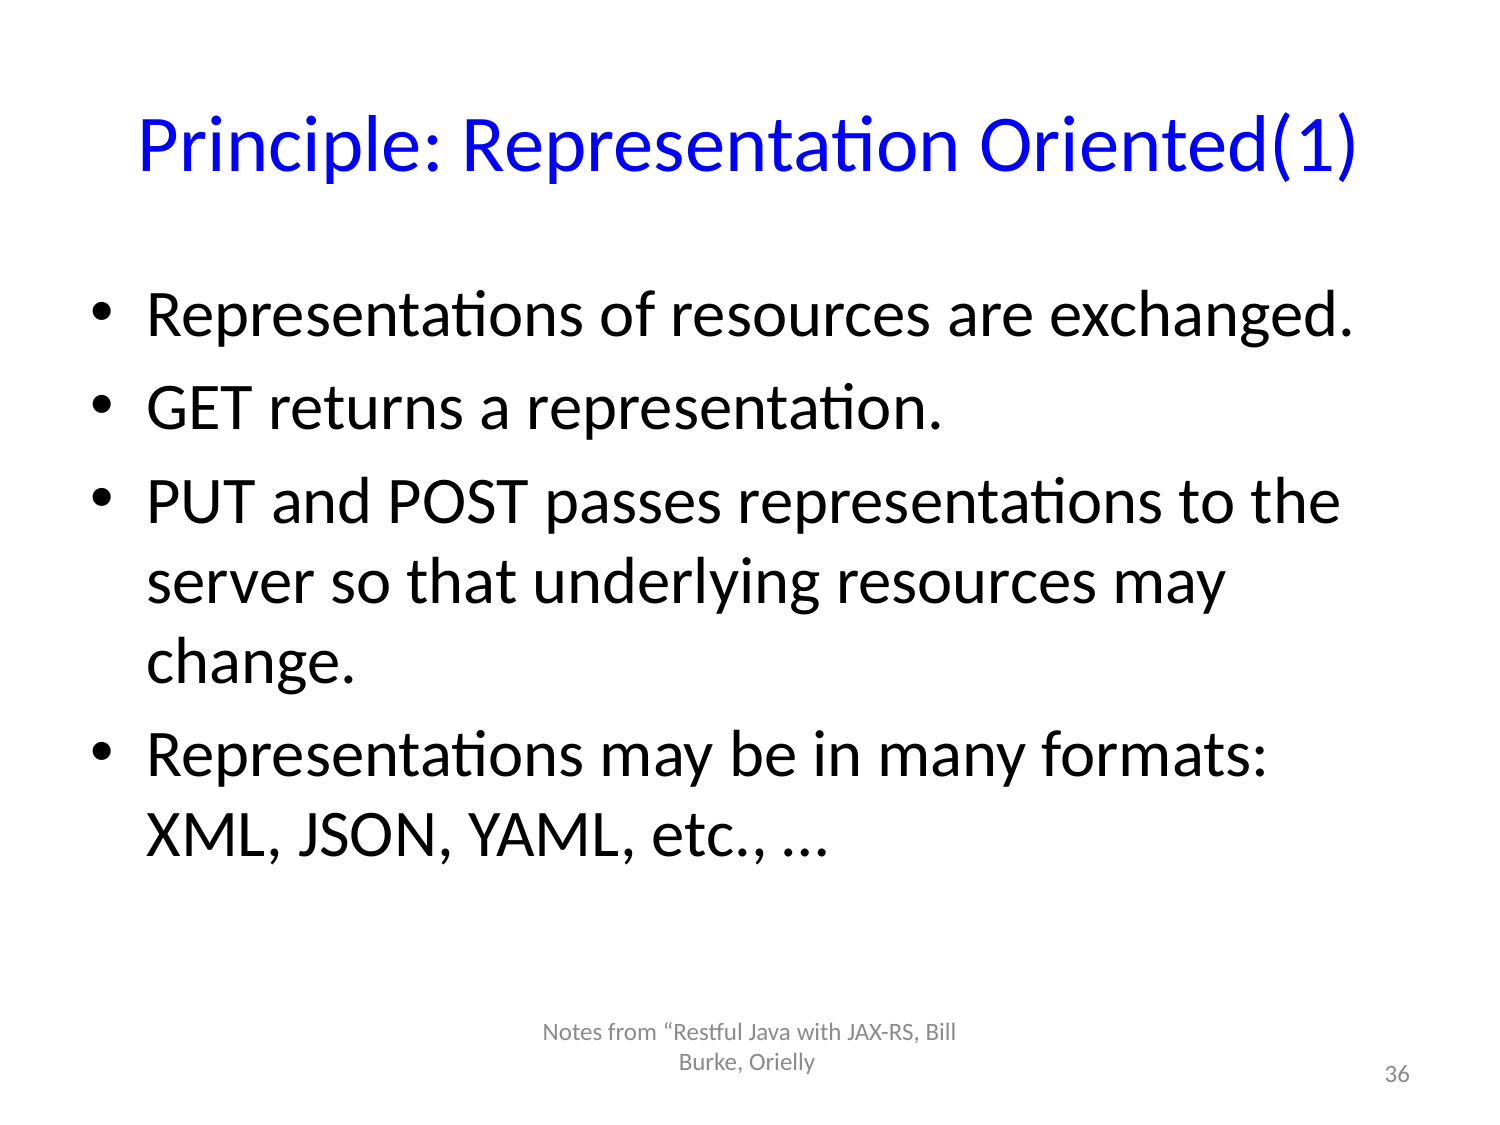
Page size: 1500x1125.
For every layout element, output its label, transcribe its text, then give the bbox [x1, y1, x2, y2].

slide_number 36 [1074, 1042, 1425, 1103]
title Principle: Representation Oriented(1) [75, 45, 1425, 233]
list Representations of resources are exchanged. GET returns a representation. PUT and POST passes representations to the server so that underlying resources may change. Representations may be in many formats: XML, JSON, YAML, etc., … [75, 262, 1425, 1005]
footer Notes from “Restful Java with JAX-RS, Bill Burke, Orielly [512, 1029, 988, 1090]
